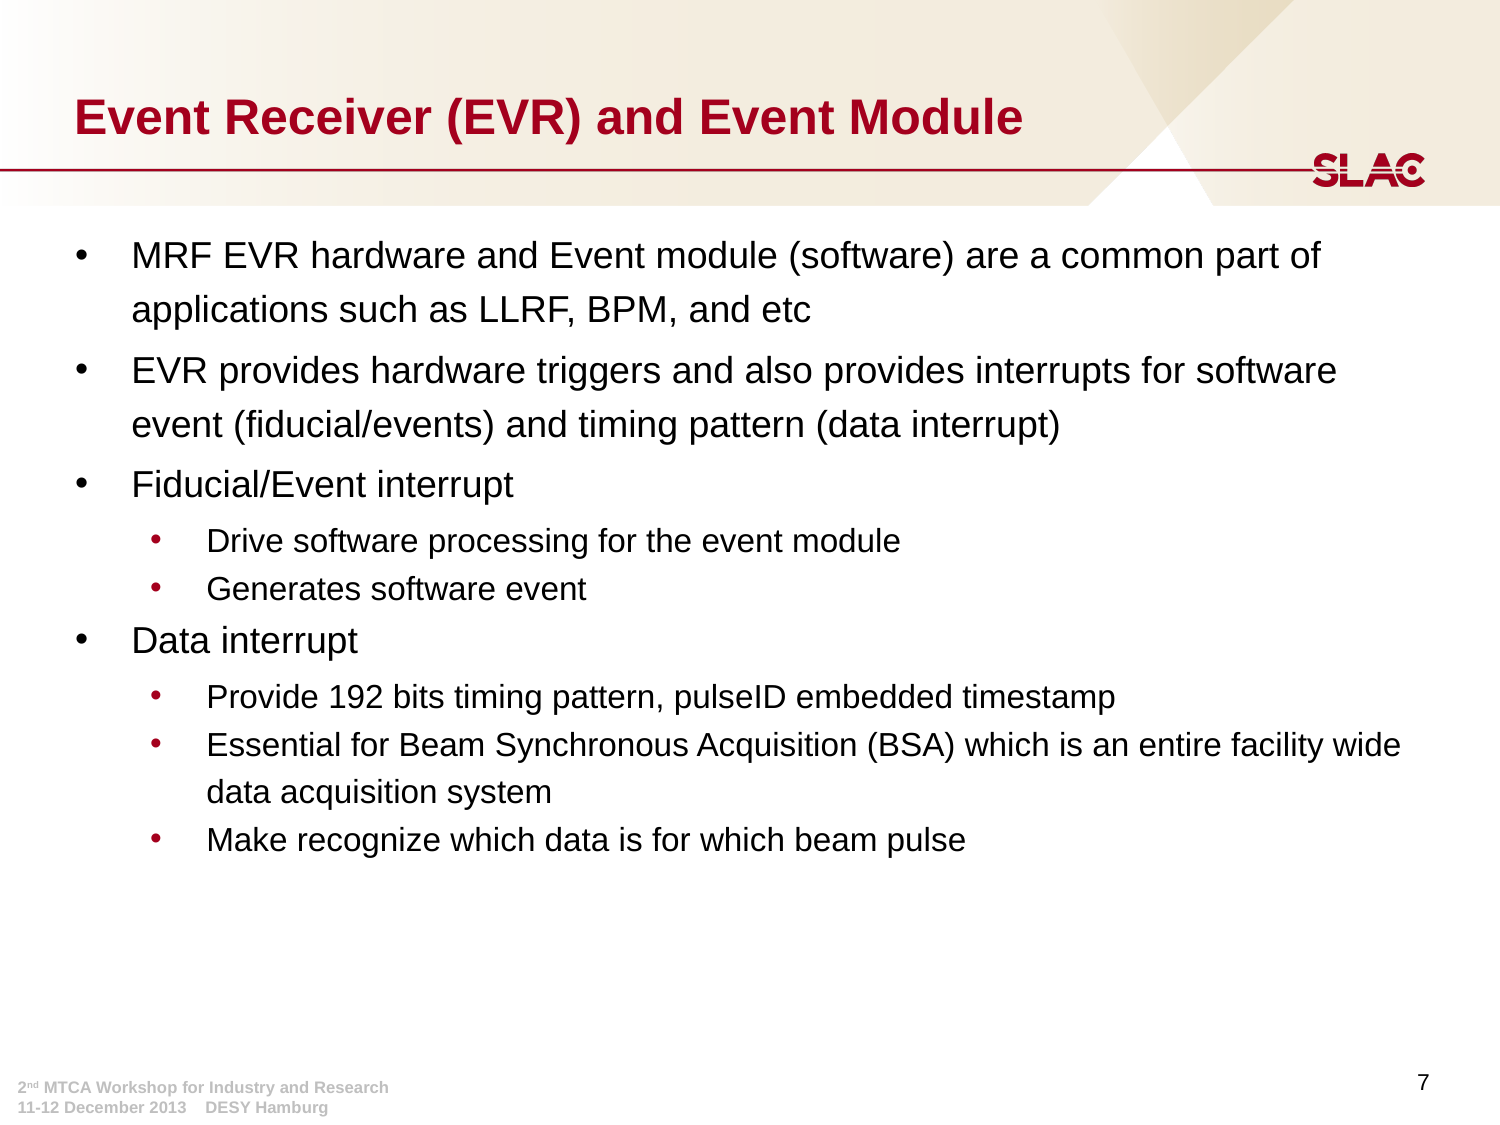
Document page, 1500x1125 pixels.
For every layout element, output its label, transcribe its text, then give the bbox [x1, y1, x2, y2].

list MRF EVR hardware and Event module (software) are a common part of applications such as LLRF, BPM, and etc EVR provides hardware triggers and also provides interrupts for software event (fiducial/events) and timing pattern (data interrupt) Fiducial/Event interrupt Drive software processing for the event module Generates software event Data interrupt Provide 192 bits timing pattern, pulseID embedded timestamp Essential for Beam Synchronous Acquisition (BSA) which is an entire facility wide data acquisition system Make recognize which data is for which beam pulse [75, 222, 1425, 965]
slide_number 7 [1405, 1036, 1458, 1125]
picture [0, 0, 1500, 206]
title Event Receiver (EVR) and Event Module [74, 21, 1404, 145]
